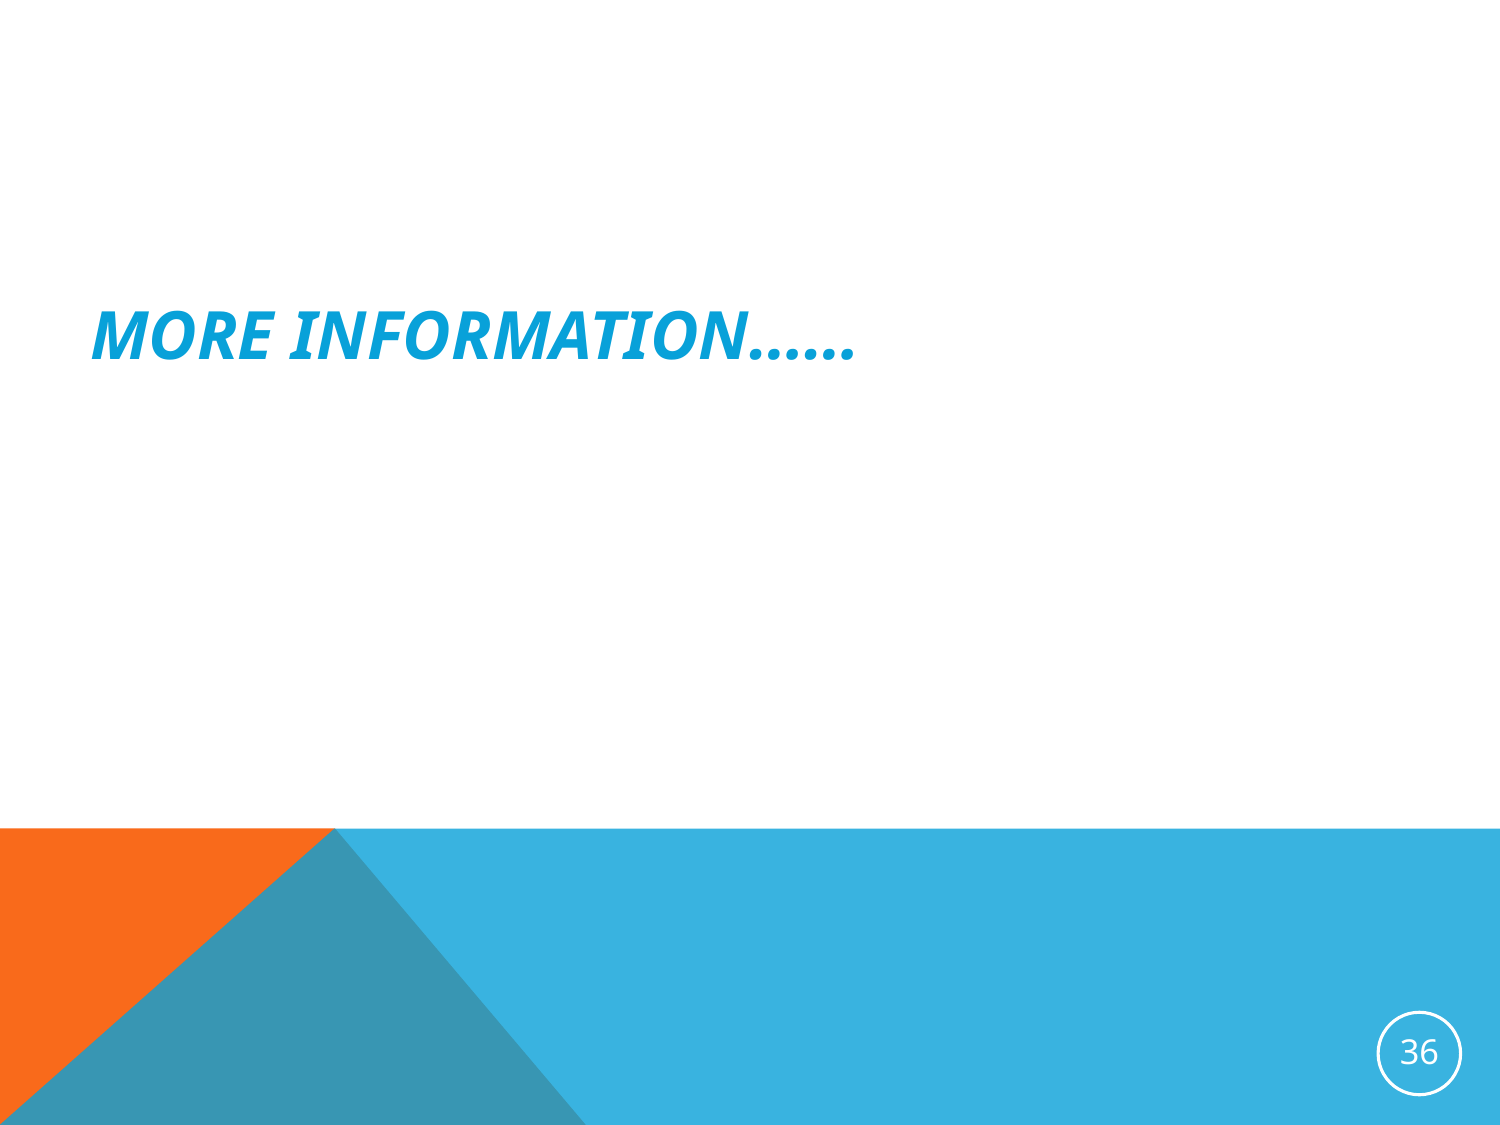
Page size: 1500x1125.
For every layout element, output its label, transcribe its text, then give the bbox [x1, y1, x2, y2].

slide_number 36 [1376, 1010, 1463, 1097]
text_box More information…… [74, 287, 1425, 378]
